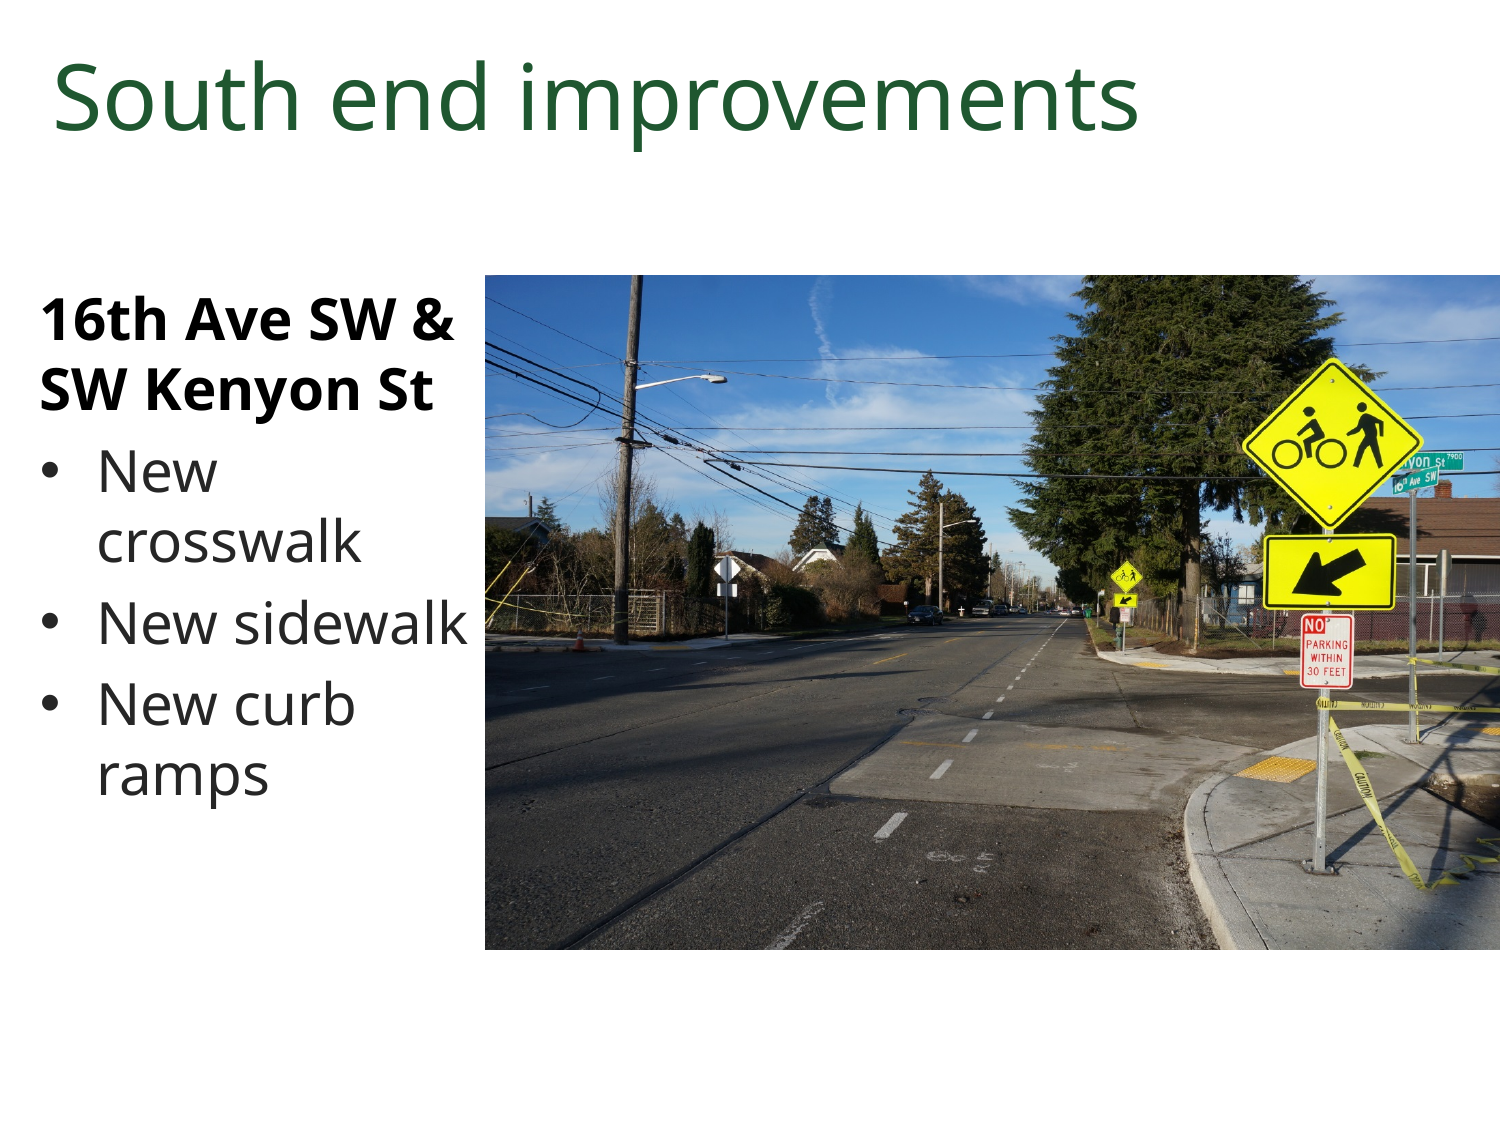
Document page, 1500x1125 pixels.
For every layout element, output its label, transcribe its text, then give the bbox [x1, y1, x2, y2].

text_box 16th Ave SW & SW Kenyon St New crosswalk New sidewalk New curb ramps [24, 274, 486, 713]
picture [485, 275, 1500, 951]
title South end improvements [37, 12, 1463, 175]
